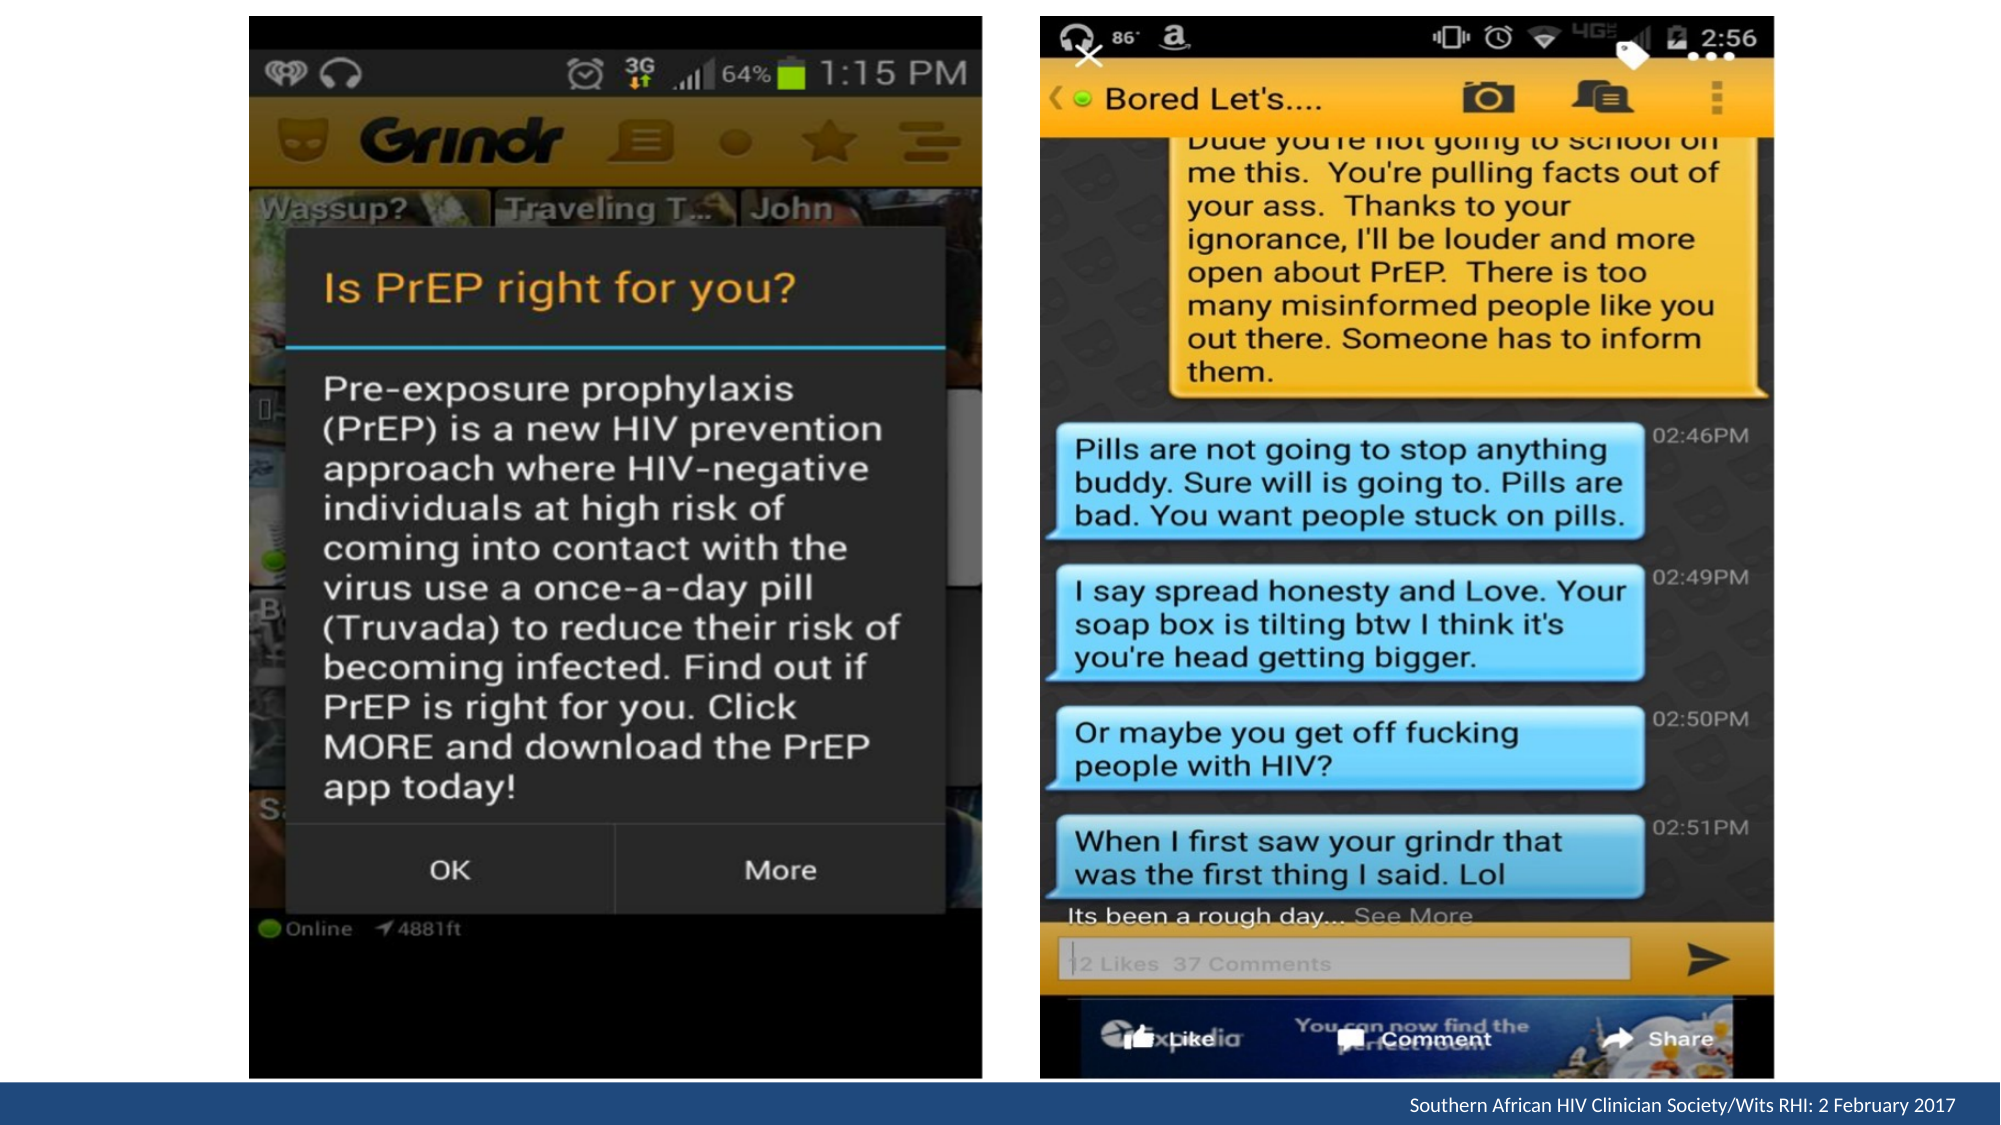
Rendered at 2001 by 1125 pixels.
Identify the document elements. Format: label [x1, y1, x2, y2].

picture [249, 16, 985, 1082]
picture [1040, 16, 1776, 1082]
